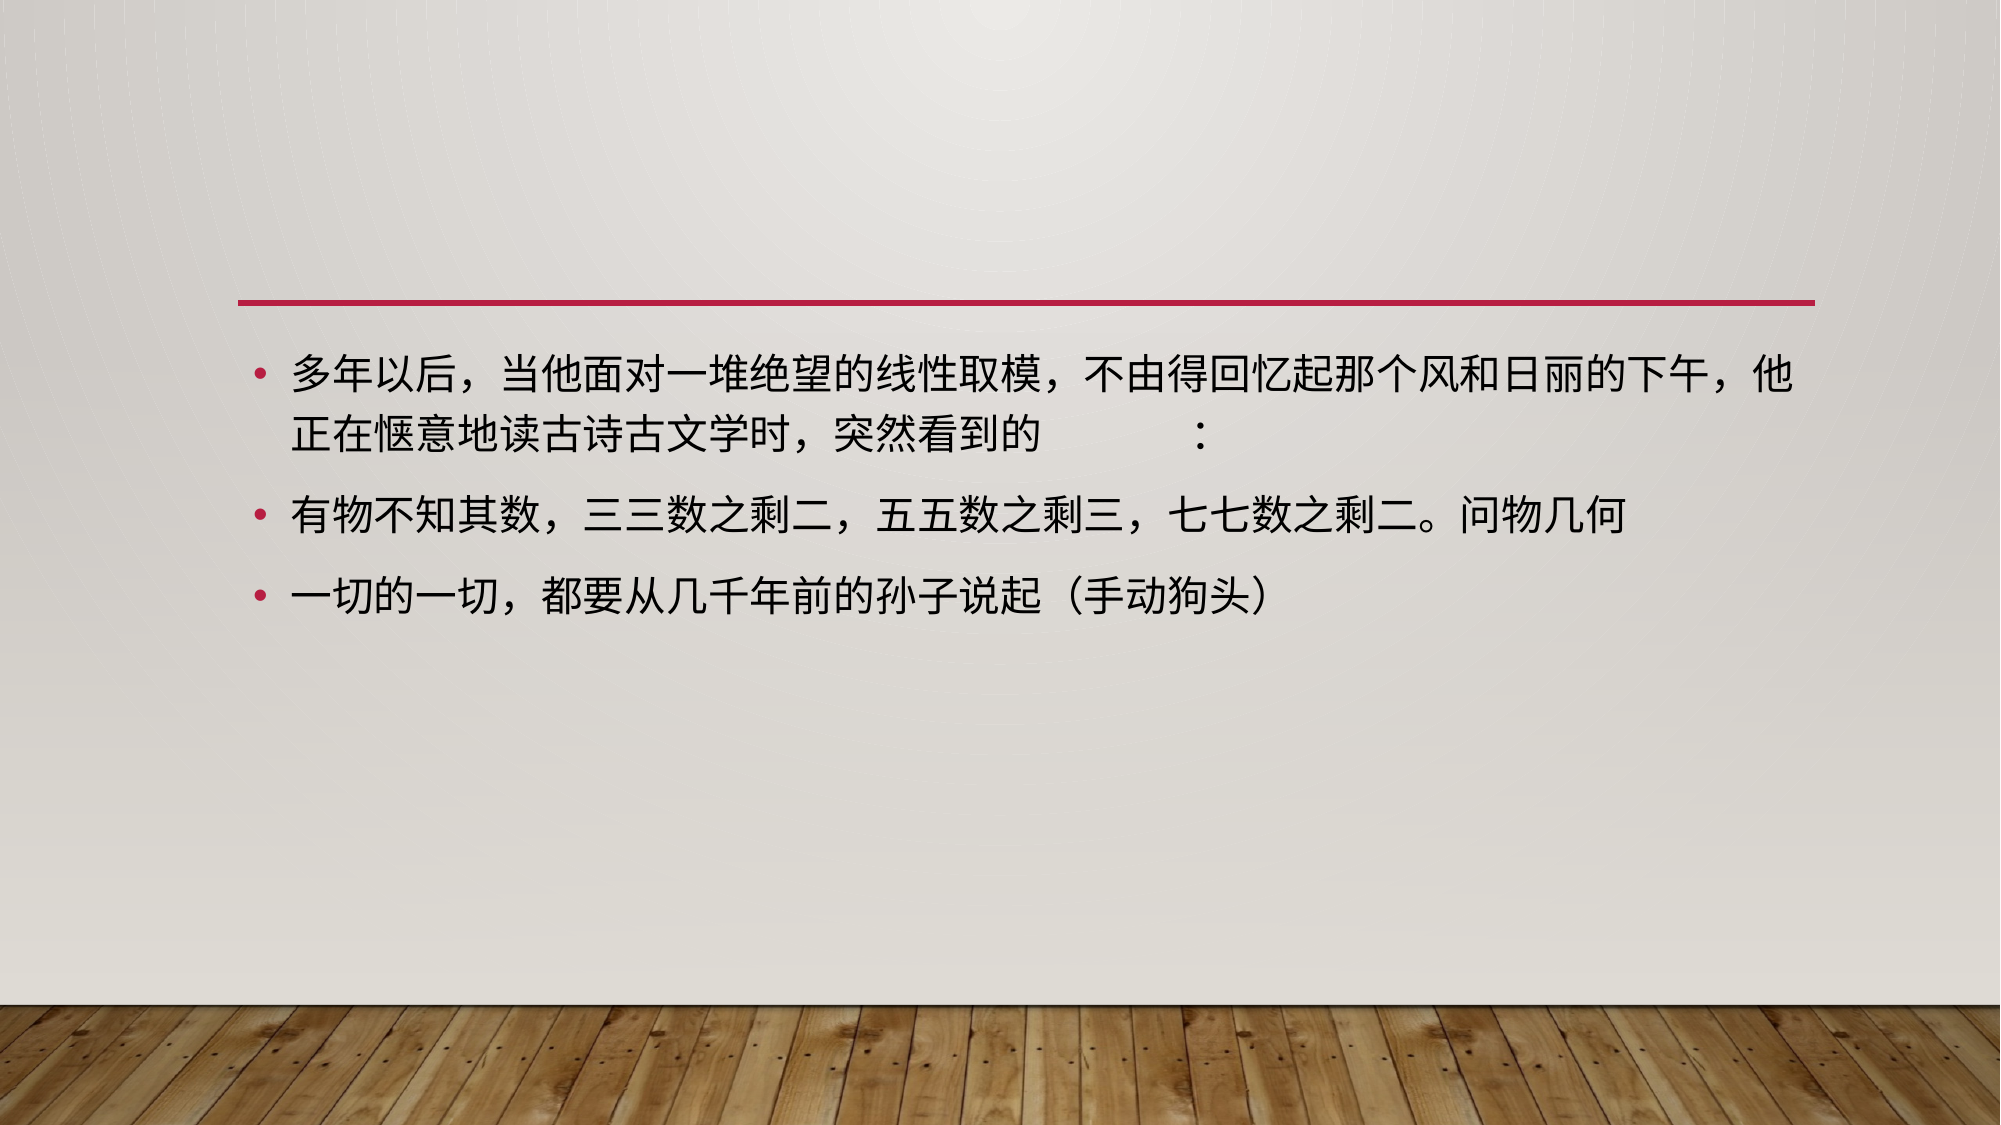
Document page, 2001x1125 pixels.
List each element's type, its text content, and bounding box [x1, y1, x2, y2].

list 多年以后，当他面对一堆绝望的线性取模，不由得回忆起那个风和日丽的下午，他正在惬意地读古诗古文学时，突然看到的 ： 有物不知其数，三三数之剩二，五五数之剩三，七七数之剩二。问物几何 一切的一切，都要从几千年前的孙子说起（手动狗头） [238, 330, 1814, 897]
picture [0, 1005, 2000, 1125]
